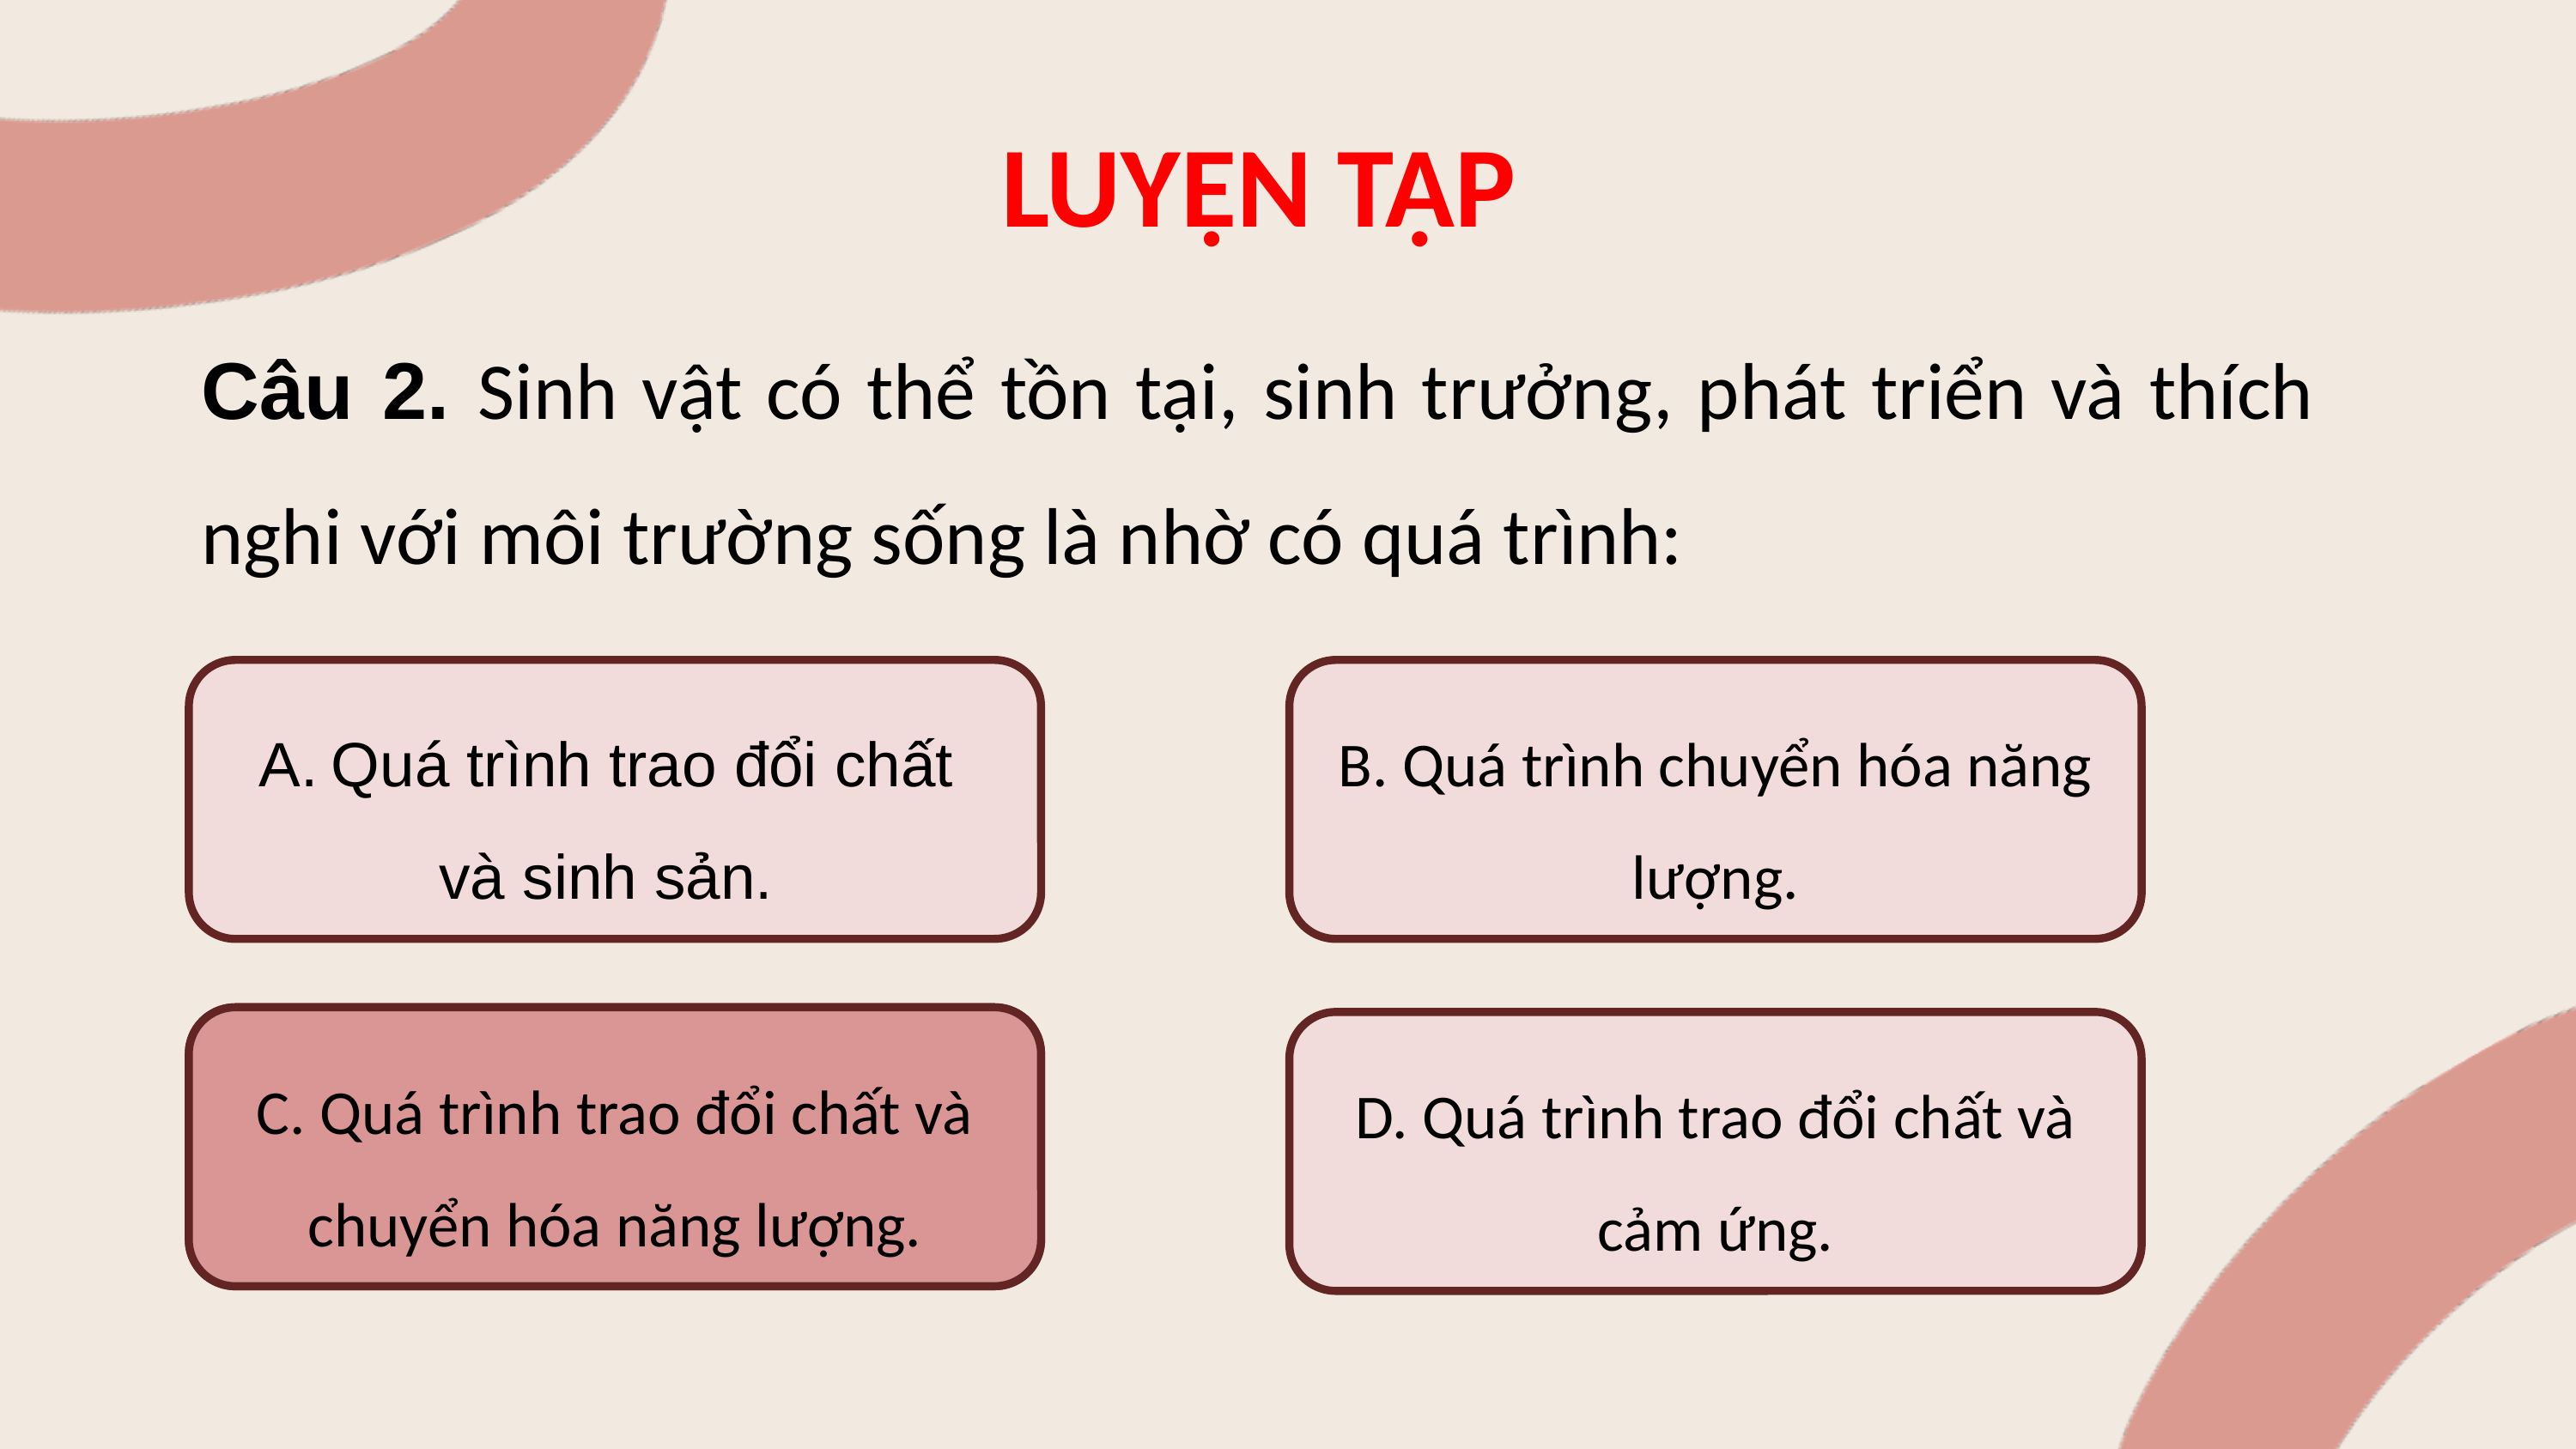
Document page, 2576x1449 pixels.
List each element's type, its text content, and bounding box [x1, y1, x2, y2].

picture [1872, 890, 2576, 1449]
text_box B. Quá trình chuyển hóa năng lượng. [1287, 658, 2144, 941]
text_box D. Quá trình trao đổi chất và cảm ứng. [1287, 1009, 2015, 1293]
text_box C. Quá trình trao đổi chất và chuyển hóa năng lượng. [186, 1005, 1043, 1288]
text_box Quá trình trao đổi chất và sinh sản. [186, 658, 1043, 941]
text_box LUYỆN TẬP [536, 112, 1981, 251]
picture [0, 0, 797, 437]
text_box Câu 2. Sinh vật có thể tồn tại, sinh trưởng, phát triển và thích nghi với môi trường sống là nhờ có quá trình: [188, 284, 2329, 587]
